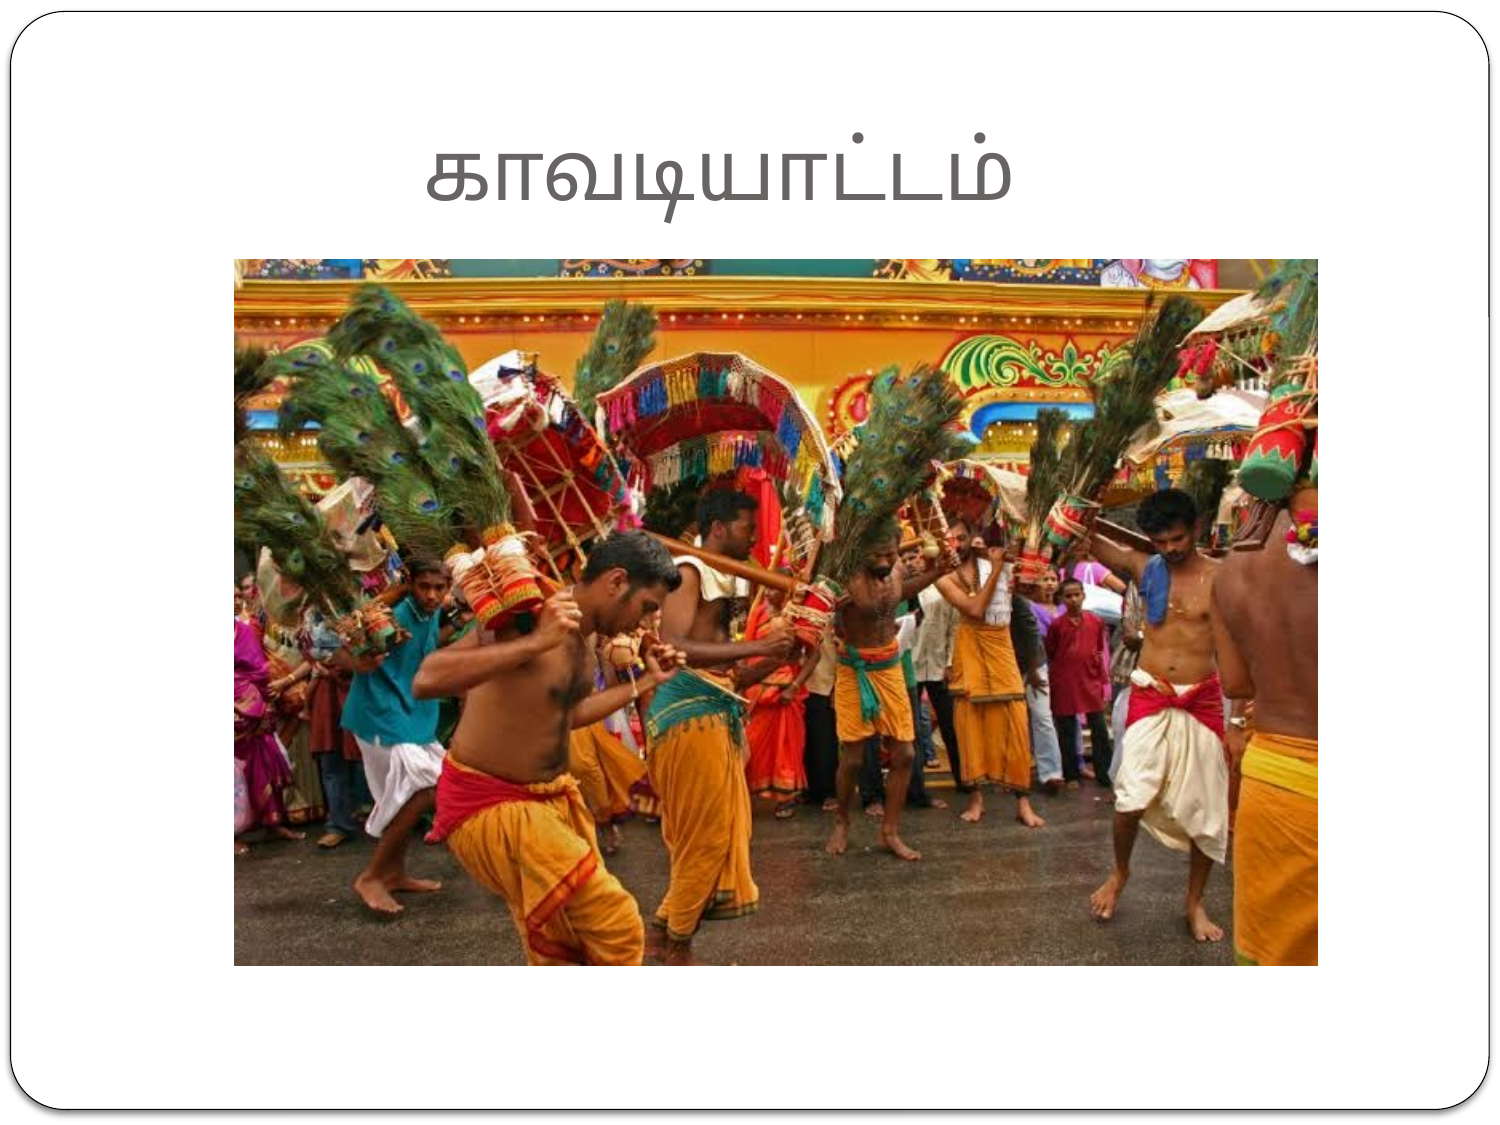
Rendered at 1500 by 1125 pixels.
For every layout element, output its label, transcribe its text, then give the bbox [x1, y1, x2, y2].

title காவடியாட்டம் [234, 45, 1161, 233]
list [234, 259, 1318, 966]
